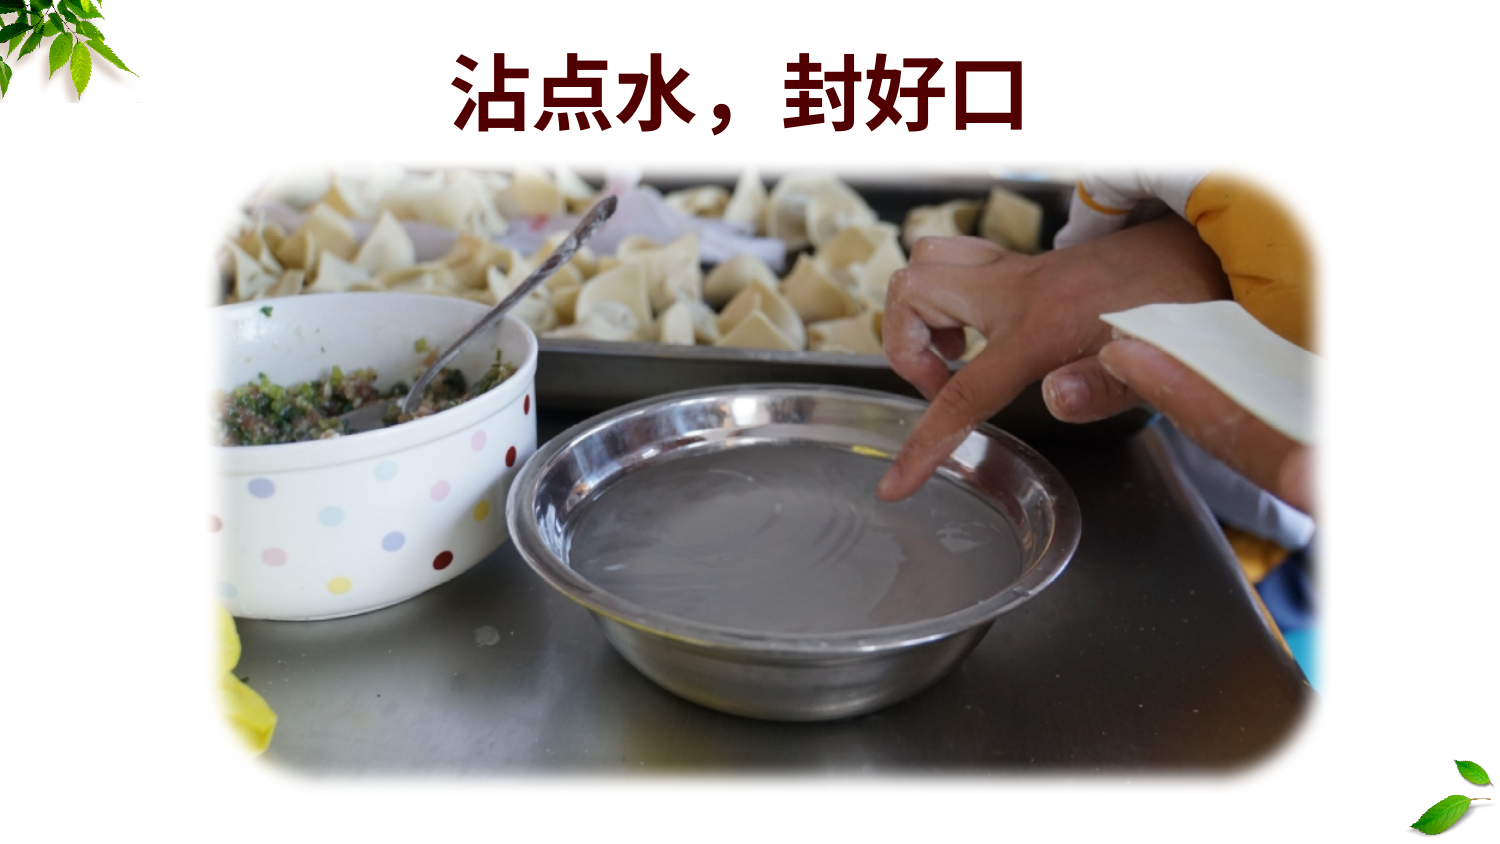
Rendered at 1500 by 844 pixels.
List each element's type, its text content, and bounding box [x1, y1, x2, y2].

picture [0, 0, 142, 103]
picture [204, 159, 1334, 795]
text_box 沾点水，封好口 [433, 33, 1047, 149]
picture [1369, 753, 1500, 844]
